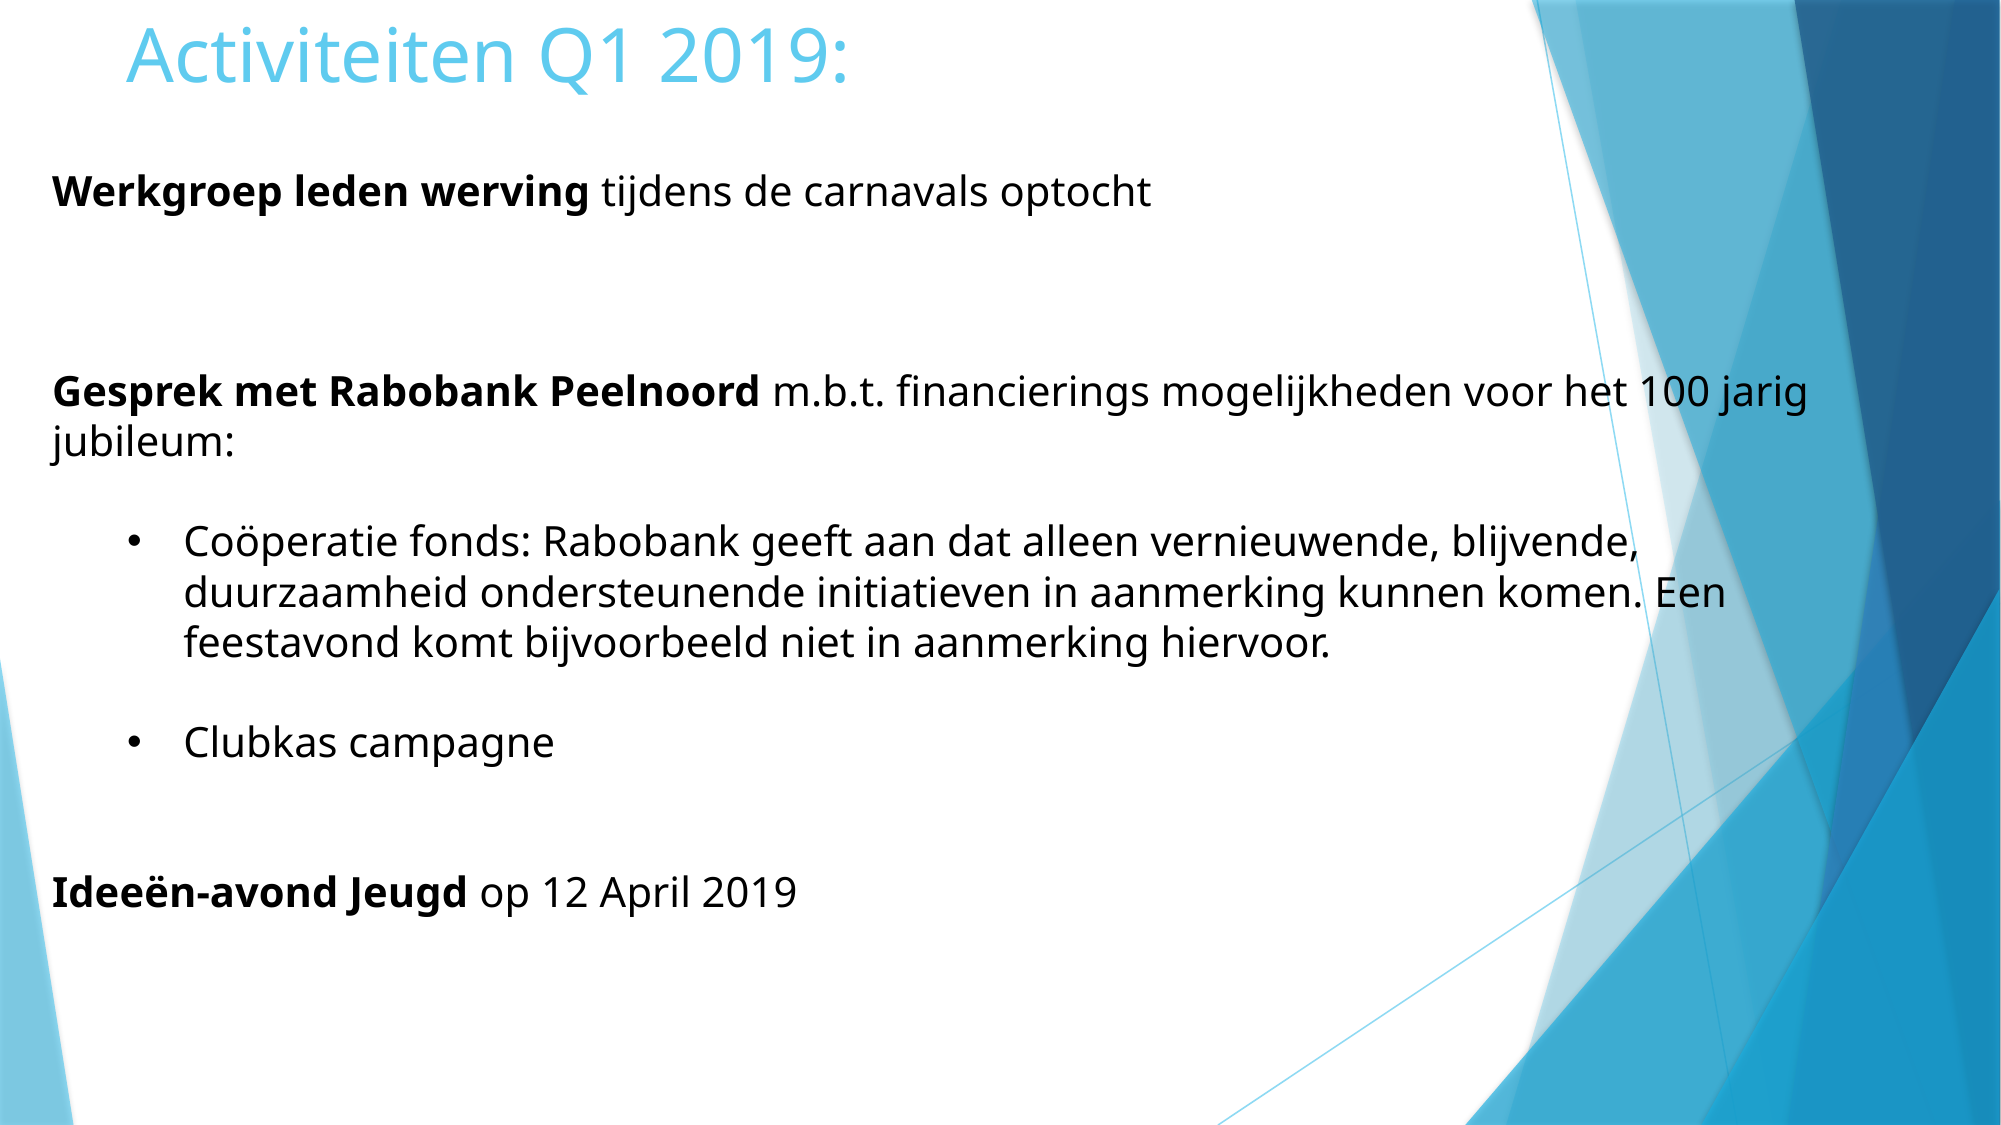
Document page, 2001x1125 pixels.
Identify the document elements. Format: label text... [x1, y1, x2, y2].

text_box Werkgroep leden werving tijdens de carnavals optocht Gesprek met Rabobank Peelnoord m.b.t. financierings mogelijkheden voor het 100 jarig jubileum: Coöperatie fonds: Rabobank geeft aan dat alleen vernieuwende, blijvende, duurzaamheid ondersteunende initiatieven in aanmerking kunnen komen. Een feestavond komt bijvoorbeeld niet in aanmerking hiervoor. Clubkas campagne Ideeën-avond Jeugd op 12 April 2019 [37, 107, 1935, 1082]
title Activiteiten Q1 2019: [111, 0, 1837, 133]
